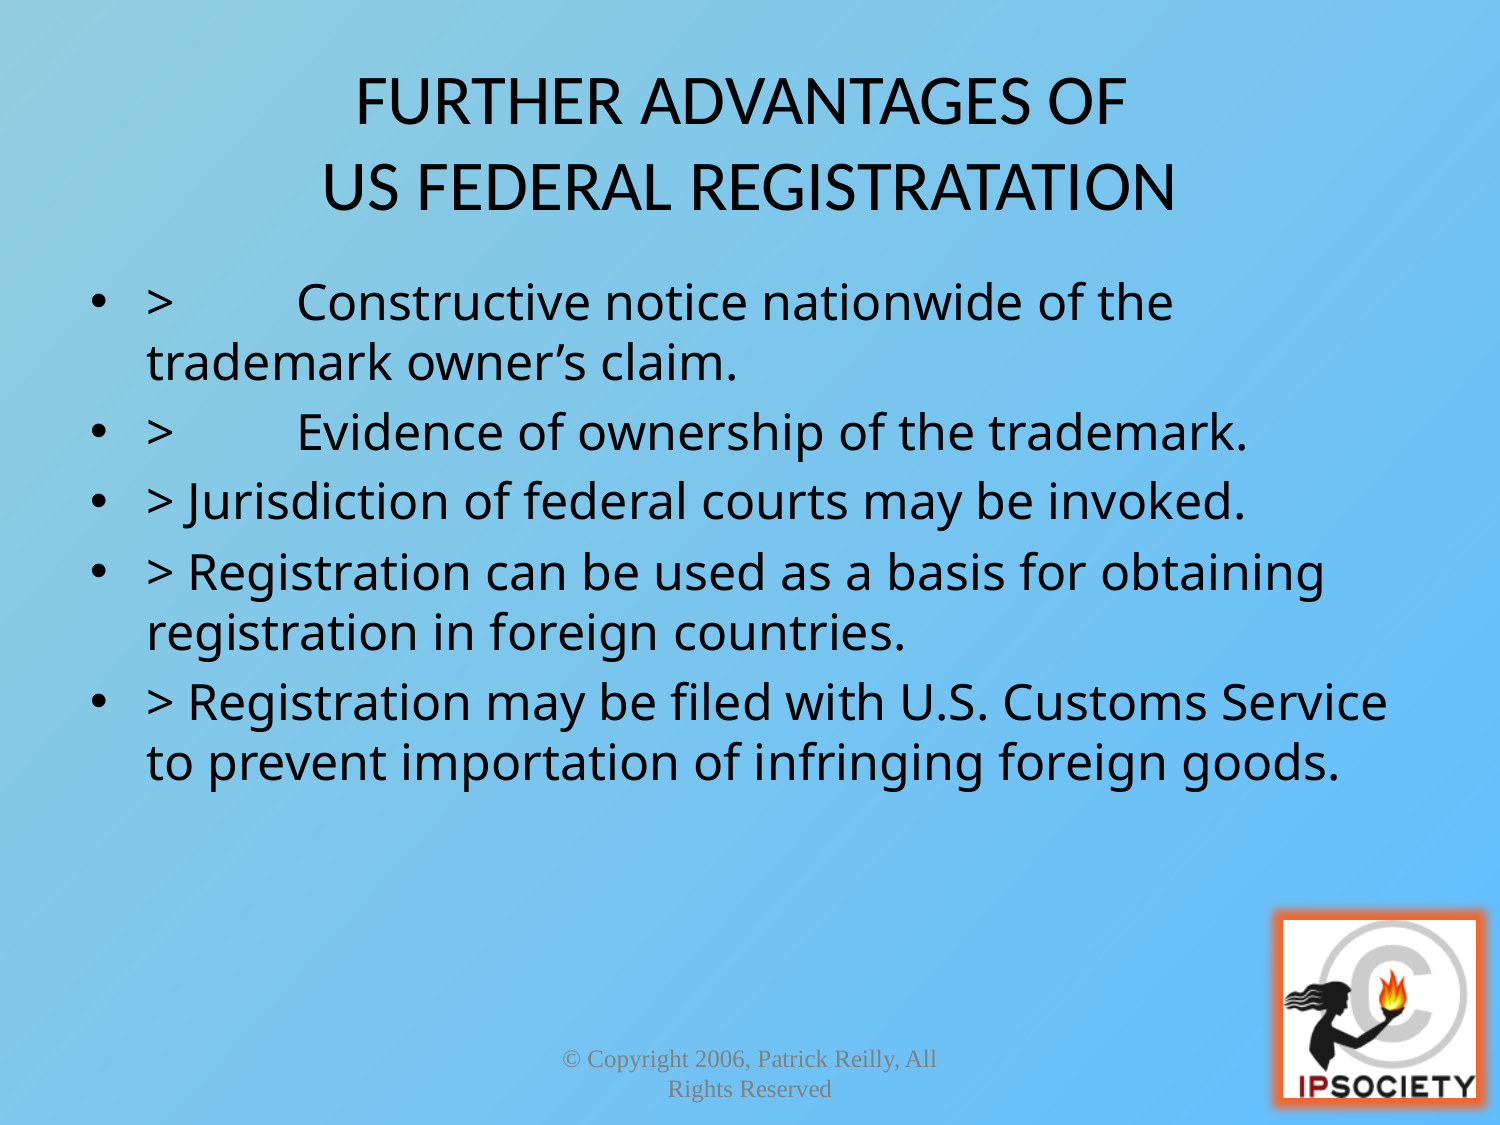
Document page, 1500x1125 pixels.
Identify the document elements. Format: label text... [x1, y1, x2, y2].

footer © Copyright 2006, Patrick Reilly, All Rights Reserved [512, 1042, 988, 1103]
picture [1283, 920, 1476, 1098]
list > Constructive notice nationwide of the trademark owner’s claim. > Evidence of ownership of the trademark. > Jurisdiction of federal courts may be invoked. > Registration can be used as a basis for obtaining registration in foreign countries. > Registration may be filed with U.S. Customs Service to prevent importation of infringing foreign goods. [75, 262, 1425, 1005]
title FURTHER ADVANTAGES OF US FEDERAL REGISTRATATION [75, 45, 1425, 233]
